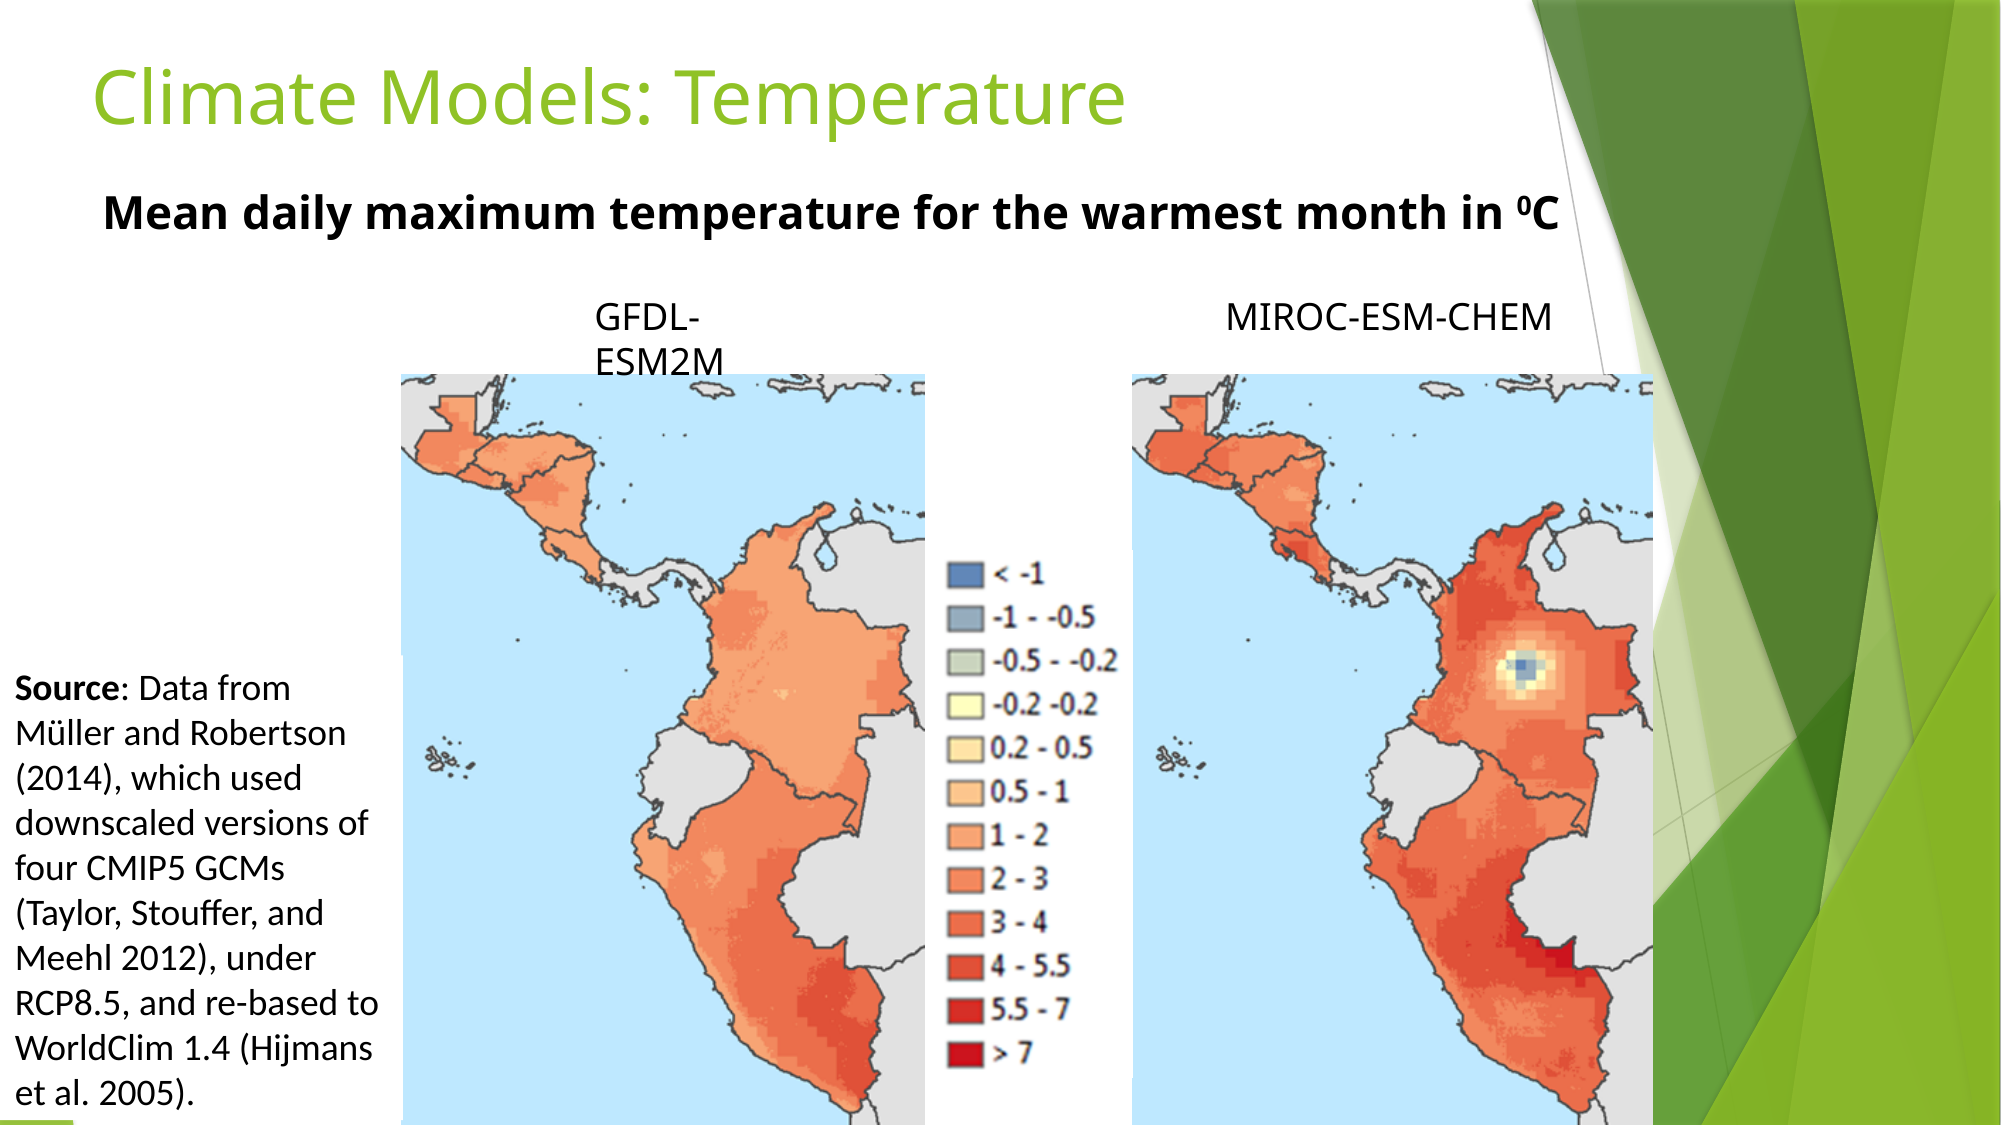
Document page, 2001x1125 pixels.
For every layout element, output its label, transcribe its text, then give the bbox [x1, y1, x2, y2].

text_box Source: Data from Müller and Robertson (2014), which used downscaled versions of four CMIP5 GCMs (Taylor, Stouffer, and Meehl 2012), under RCP8.5, and re-based to WorldClim 1.4 (Hijmans et al. 2005). [0, 655, 396, 1121]
text_box Mean daily maximum temperature for the warmest month in 0C [87, 176, 1576, 247]
picture [935, 373, 1653, 1125]
text_box MIROC-ESM-CHEM [1210, 286, 1574, 346]
title Climate Models: Temperature [75, 41, 1487, 259]
text_box GFDL-ESM2M [579, 286, 832, 373]
picture [401, 374, 925, 1125]
